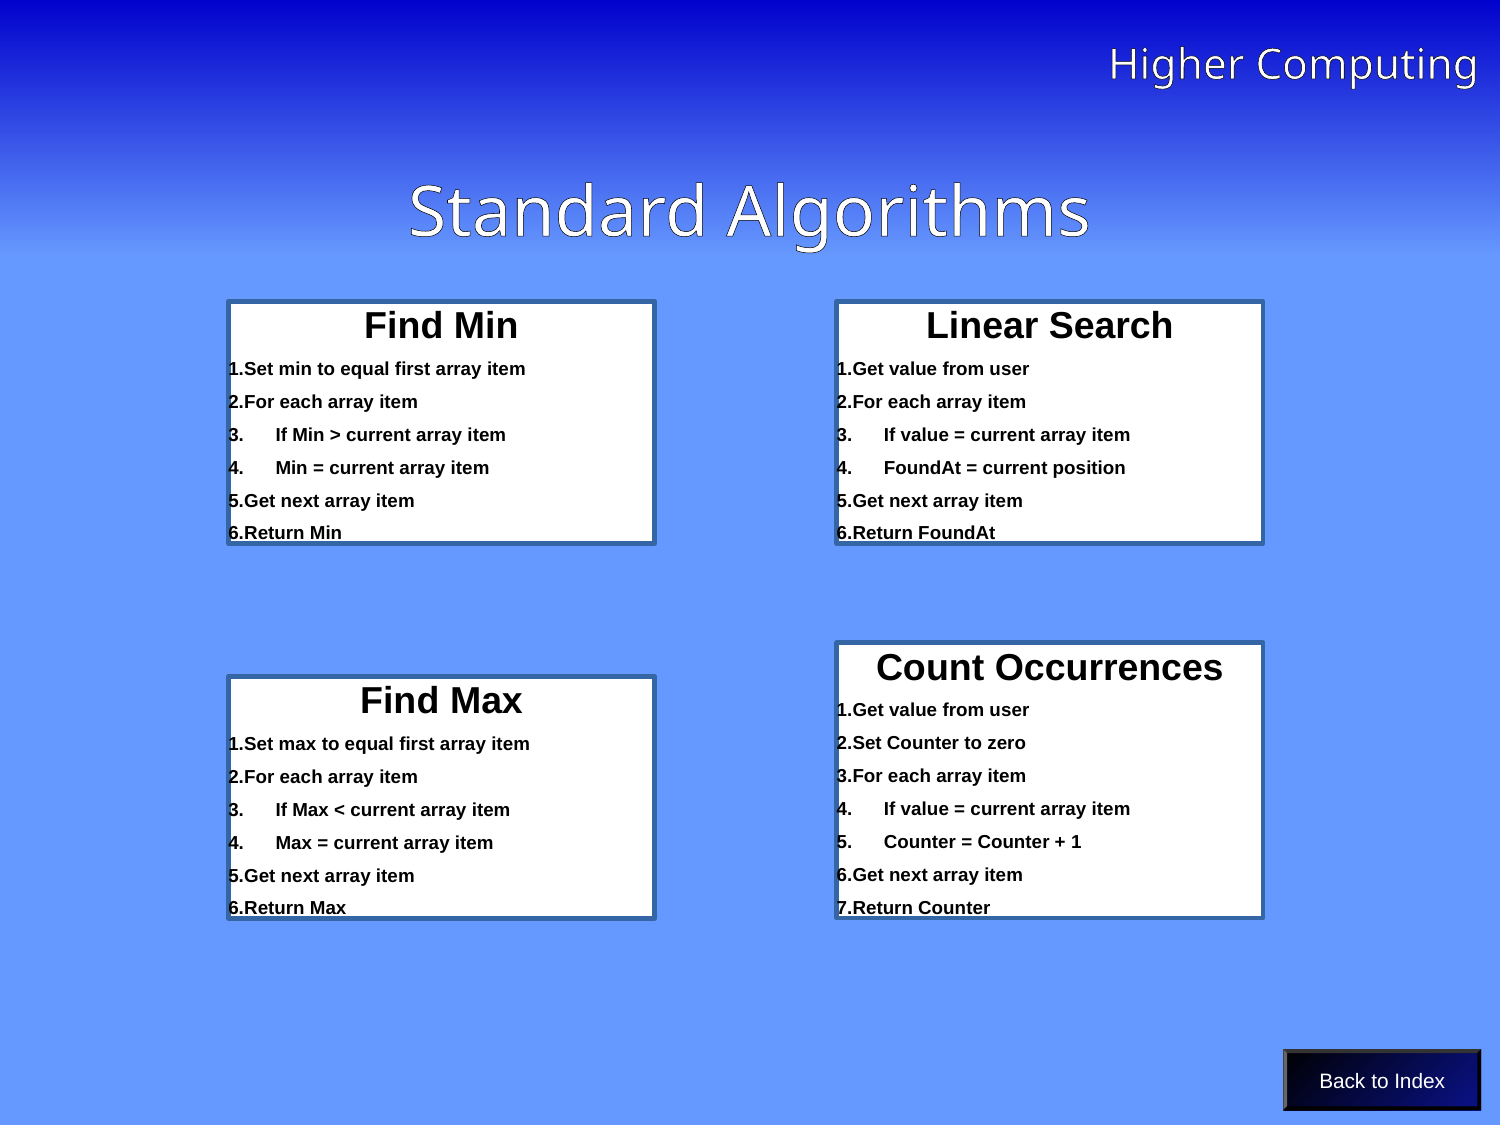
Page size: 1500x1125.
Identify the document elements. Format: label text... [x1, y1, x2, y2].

text_box Count Occurrences Get value from user Set Counter to zero For each array item If value = current array item Counter = Counter + 1 Get next array item Return Counter [836, 642, 1263, 918]
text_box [1283, 1048, 1482, 1111]
text_box Higher Computing [1104, 33, 1483, 91]
text_box Find Min Set min to equal first array item For each array item If Min > current array item Min = current array item Get next array item Return Min [228, 301, 655, 544]
text_box Standard Algorithms [400, 160, 1100, 255]
text_box Find Max Set max to equal first array item For each array item If Max < current array item Max = current array item Get next array item Return Max [228, 676, 655, 919]
text_box [0, 0, 1500, 256]
text_box Linear Search Get value from user For each array item If value = current array item FoundAt = current position Get next array item Return FoundAt [836, 301, 1263, 544]
